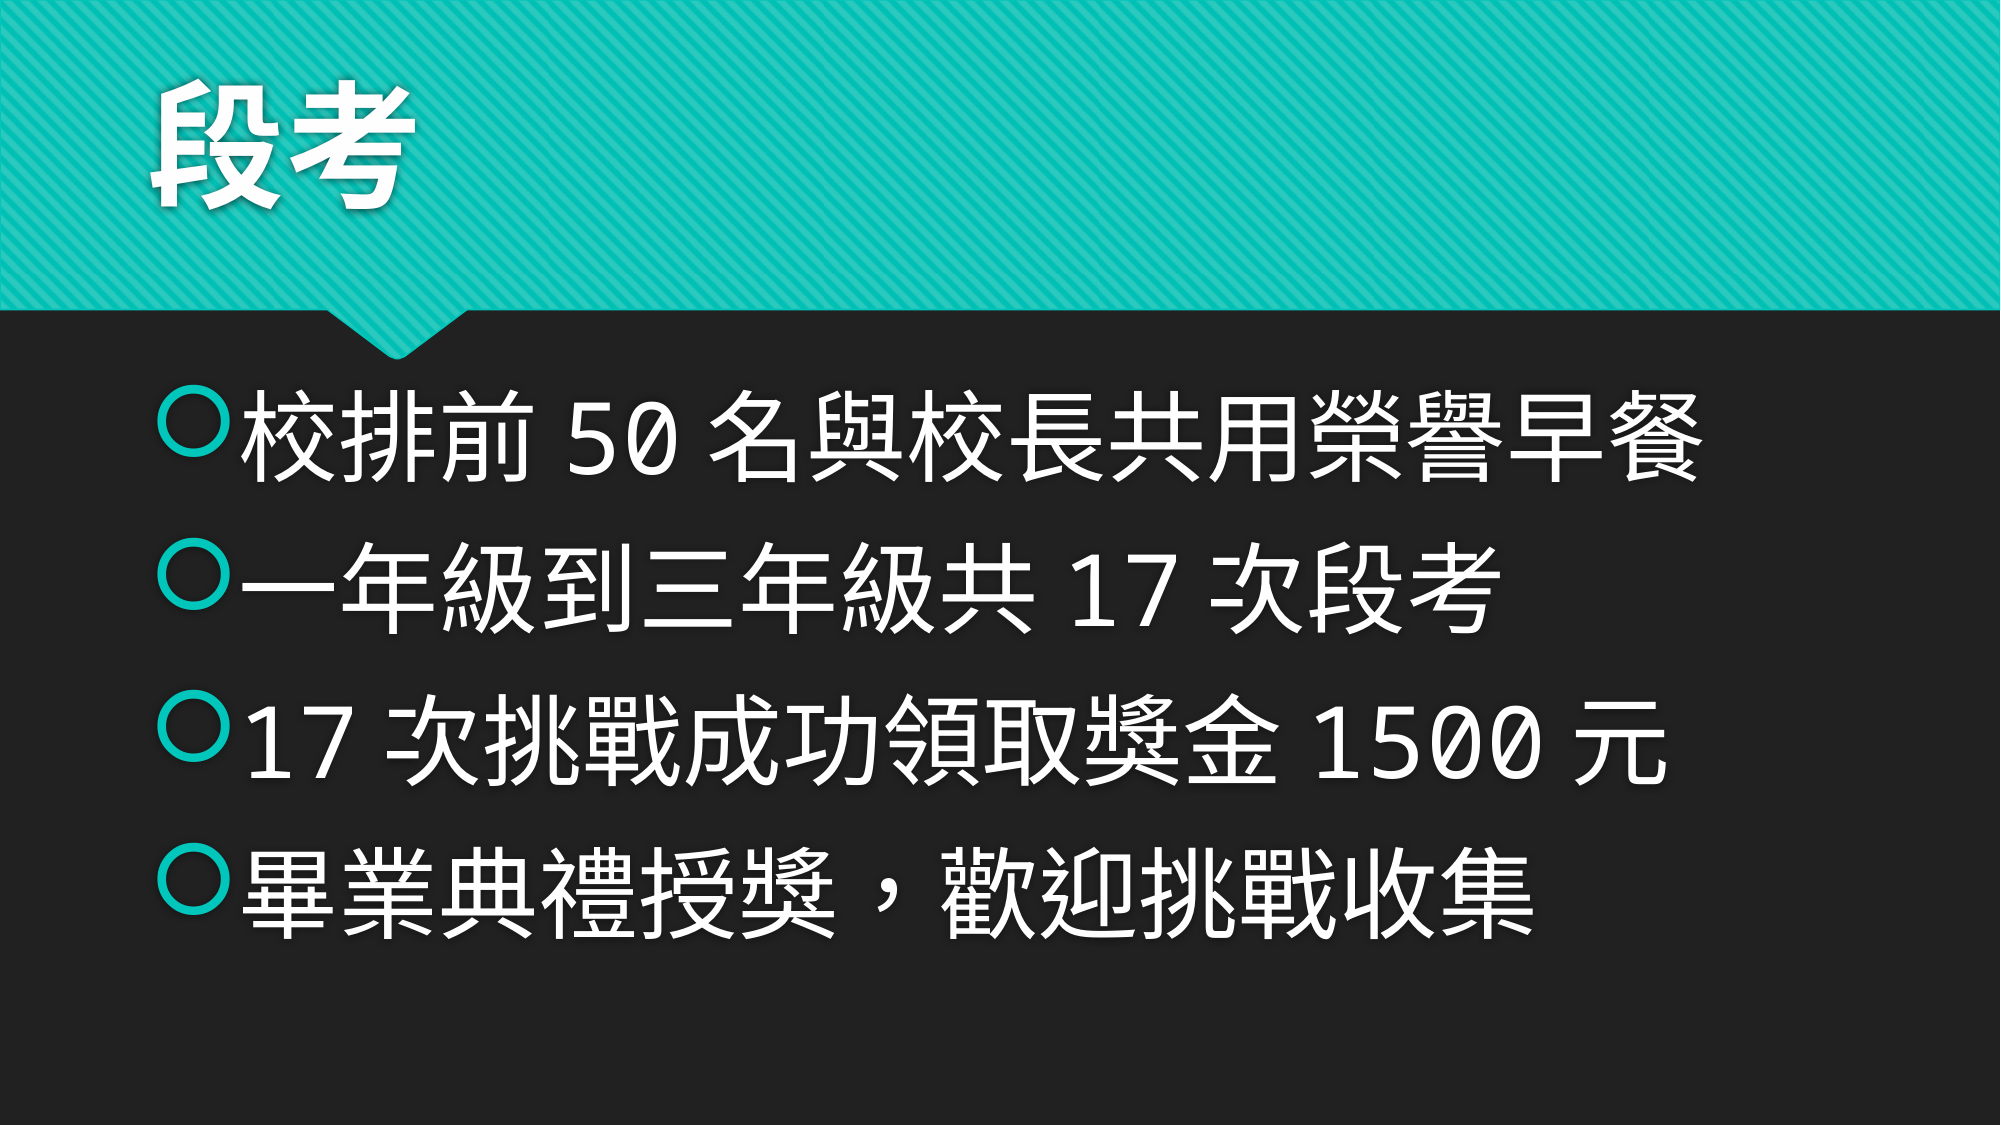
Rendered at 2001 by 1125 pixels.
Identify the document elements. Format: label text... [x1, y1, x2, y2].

title 段考 [132, 73, 1868, 233]
list 校排前50名與校長共用榮譽早餐 一年級到三年級共17次段考 17次挑戰成功領取獎金1500元 畢業典禮授獎，歡迎挑戰收集 [134, 364, 1866, 962]
